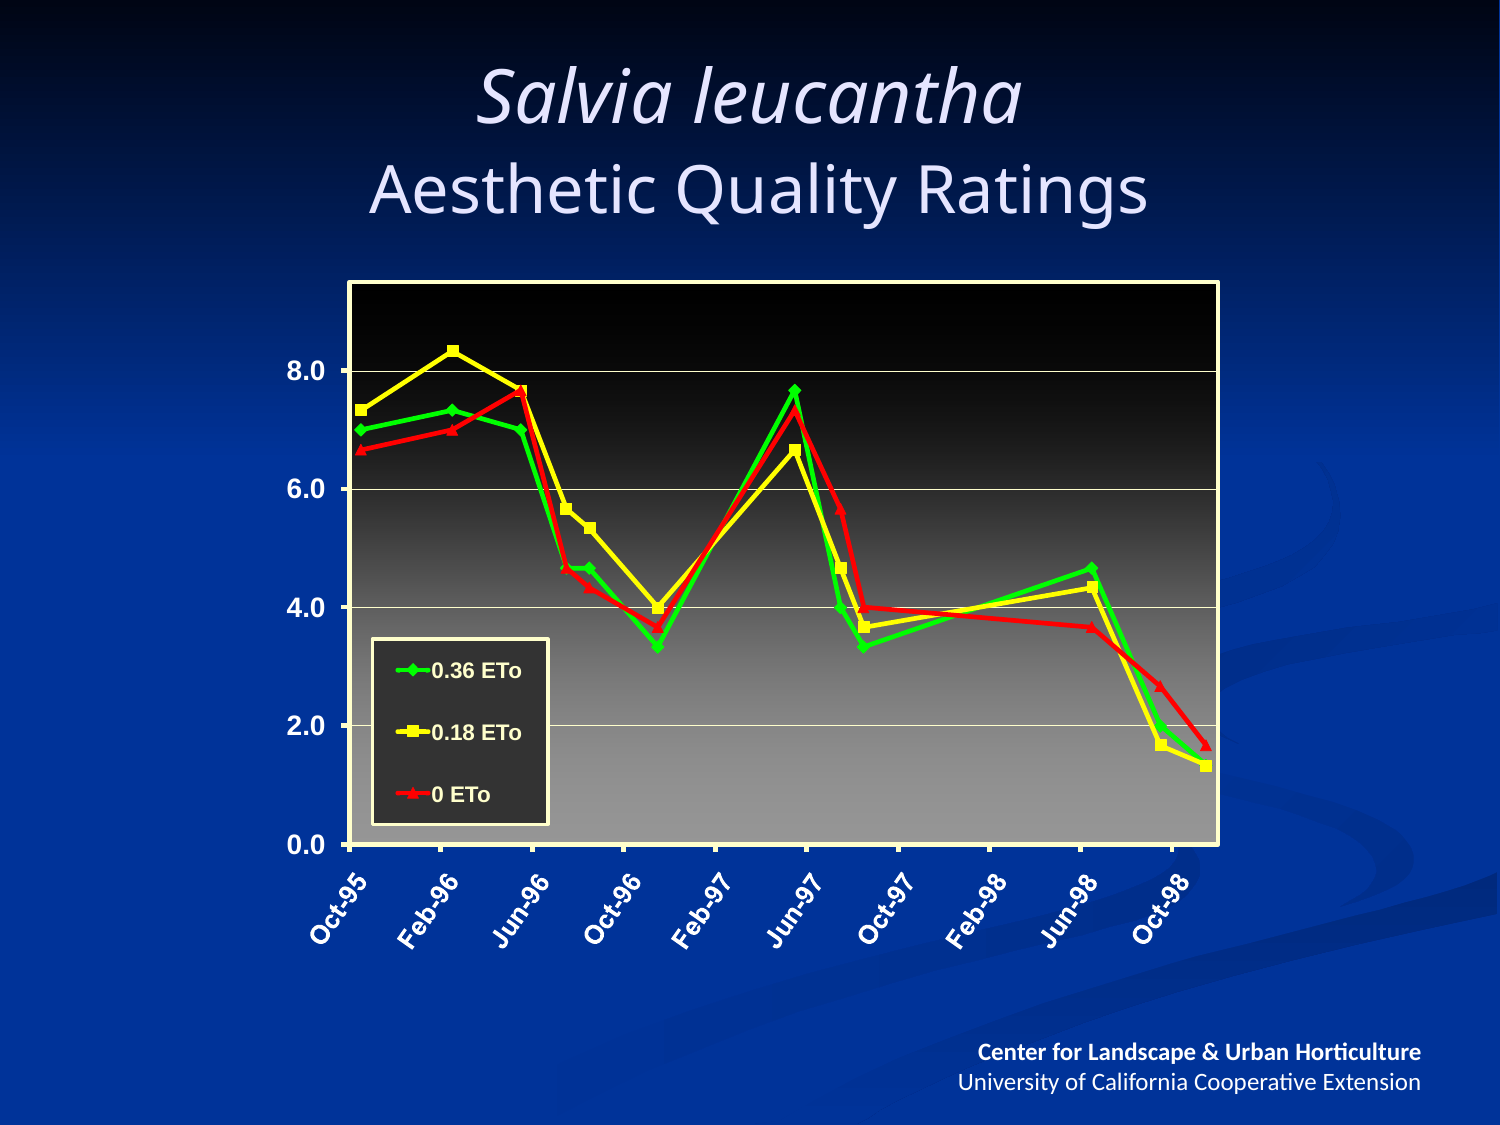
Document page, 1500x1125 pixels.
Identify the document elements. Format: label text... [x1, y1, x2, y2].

footer Center for Landscape & Urban Horticulture University of California Cooperative Extension [512, 1024, 1438, 1104]
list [249, 249, 1312, 979]
title Salvia leucantha Aesthetic Quality Ratings [74, 44, 1426, 233]
